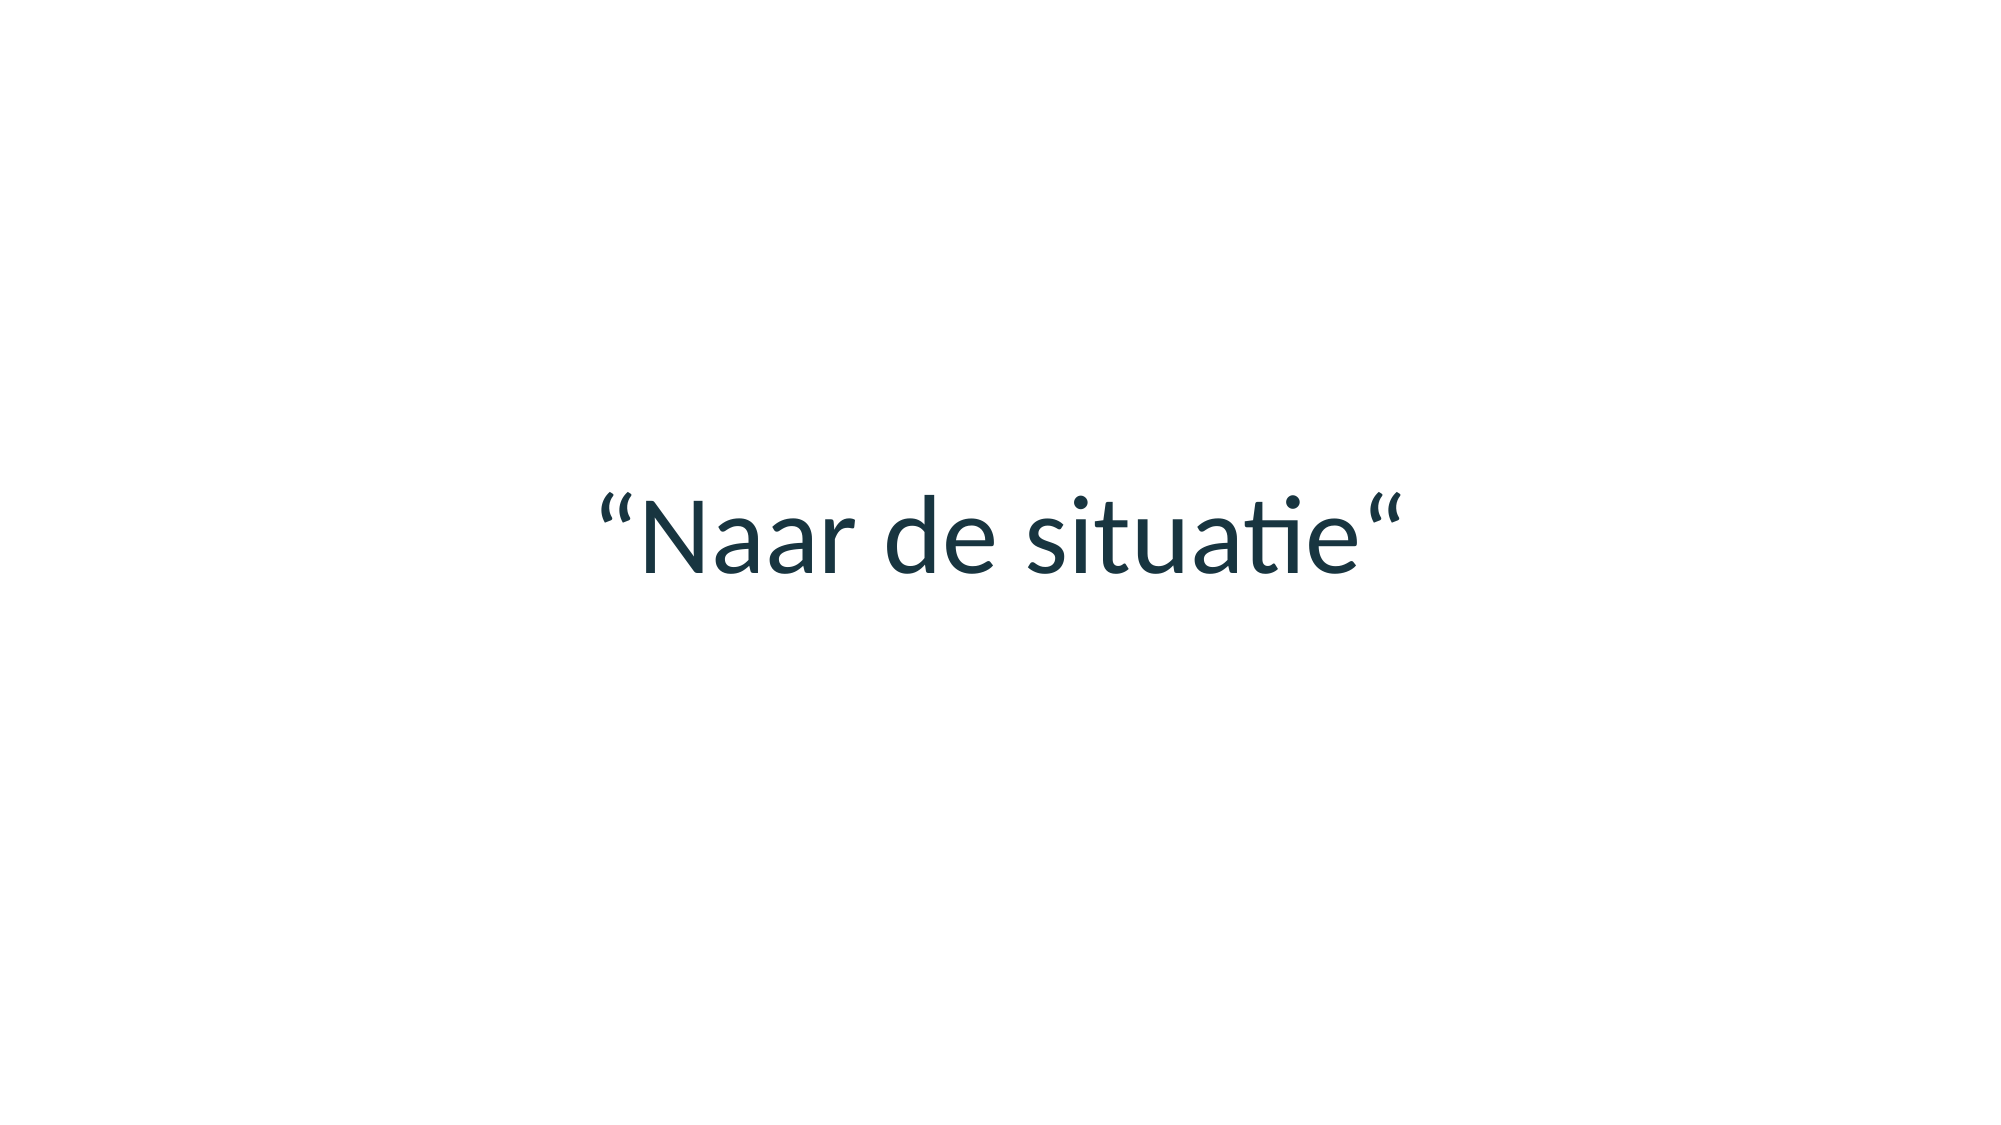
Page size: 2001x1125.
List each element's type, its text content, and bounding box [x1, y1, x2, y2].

text_box “Naar de situatie“ [508, 453, 1492, 604]
